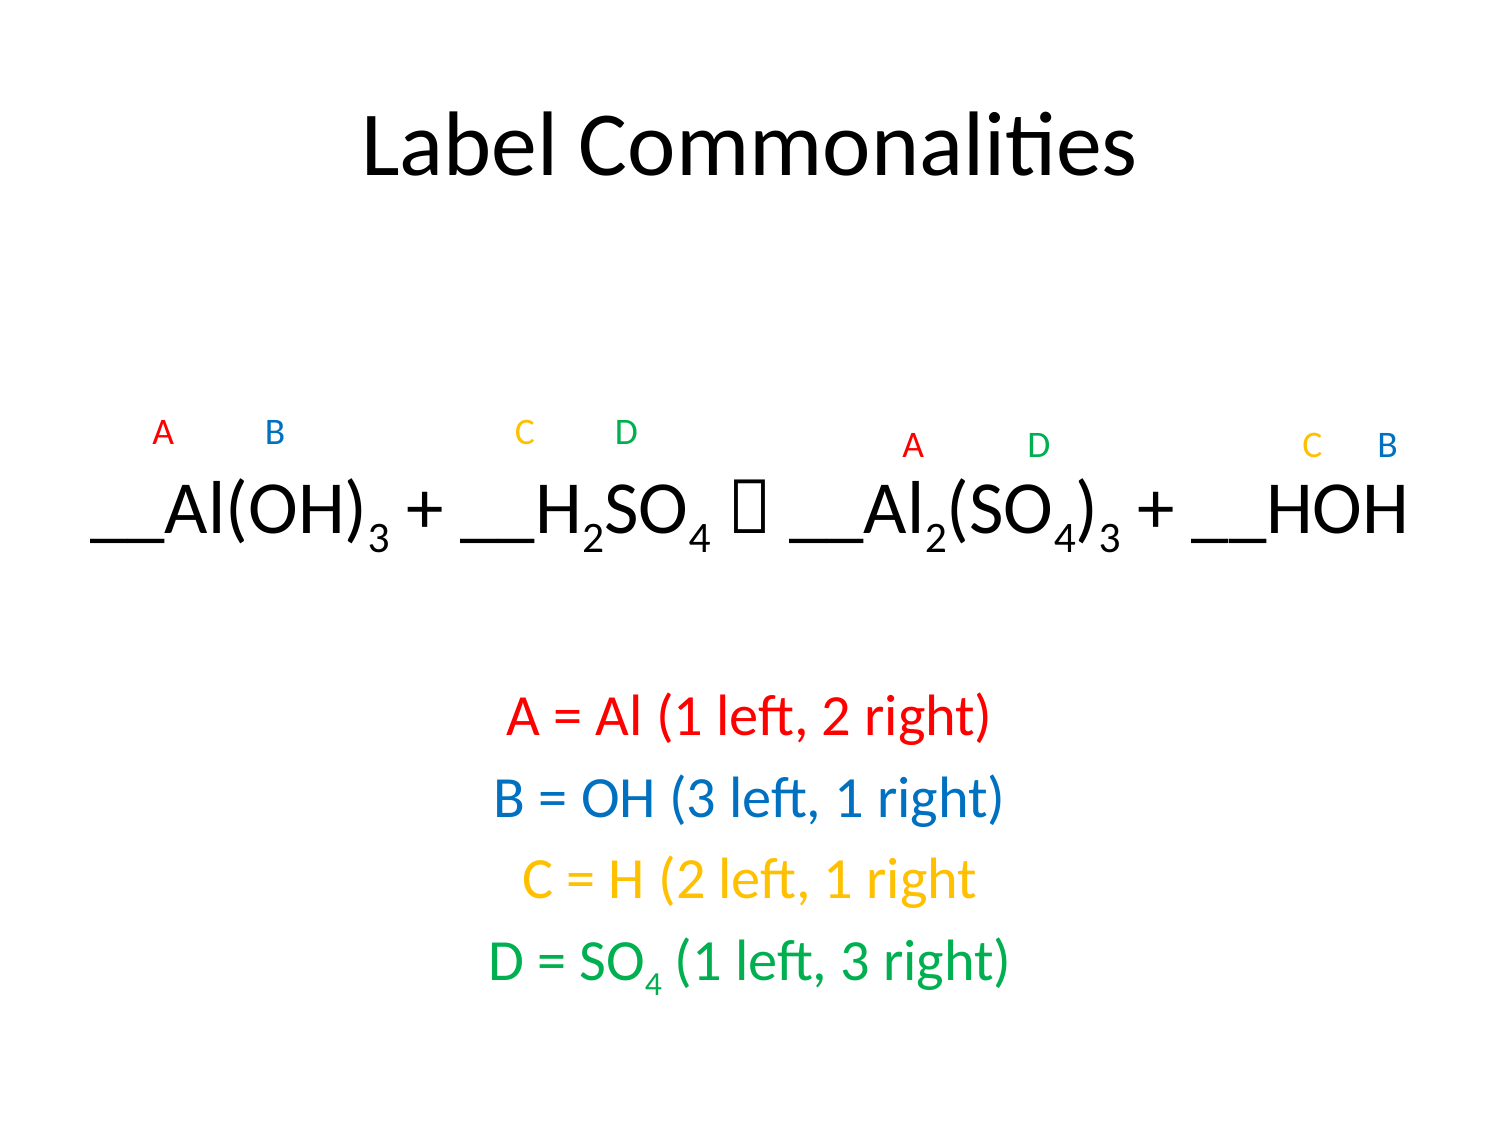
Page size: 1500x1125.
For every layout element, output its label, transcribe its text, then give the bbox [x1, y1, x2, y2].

text_box D [600, 399, 650, 460]
text_box B [249, 399, 300, 460]
text_box B [1362, 412, 1413, 473]
text_box A [137, 399, 188, 460]
text_box A [887, 412, 938, 473]
list __Al(OH)3 + __H2SO4  __Al2(SO4)3 + __HOH A = Al (1 left, 2 right) B = OH (3 left, 1 right) C = H (2 left, 1 right D = SO4 (1 left, 3 right) [0, 262, 1500, 1125]
title Label Commonalities [75, 45, 1425, 233]
text_box C [500, 399, 550, 460]
text_box D [1012, 412, 1063, 473]
text_box C [1287, 412, 1338, 473]
